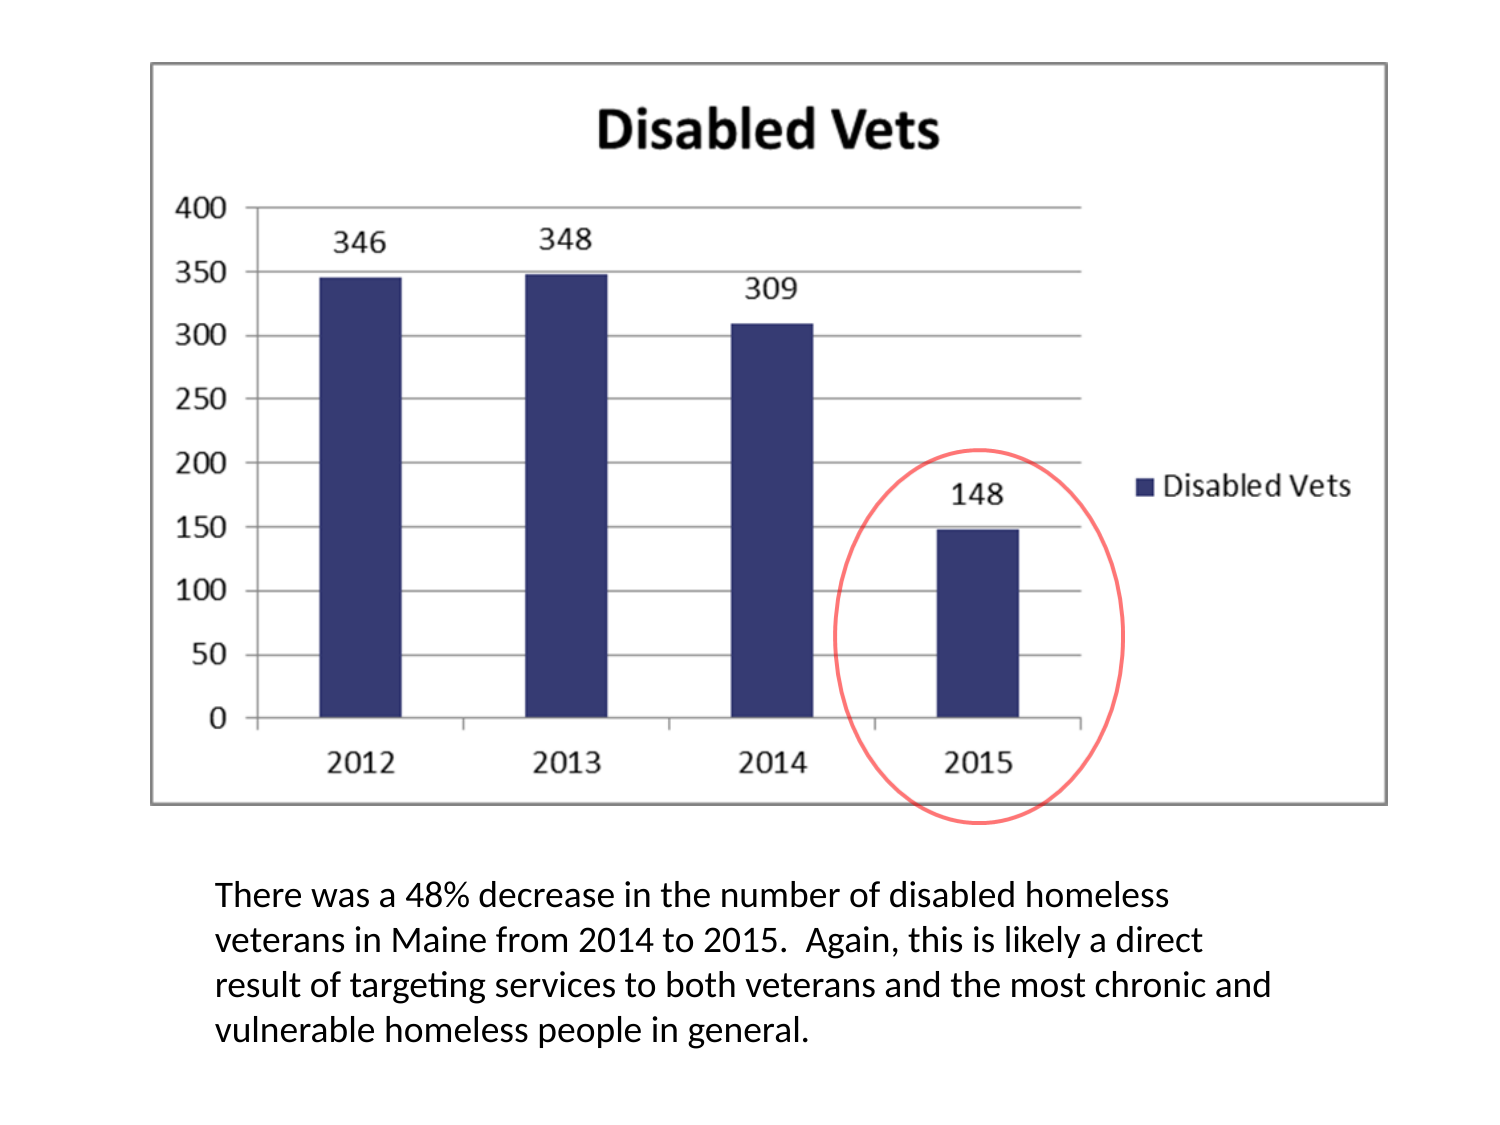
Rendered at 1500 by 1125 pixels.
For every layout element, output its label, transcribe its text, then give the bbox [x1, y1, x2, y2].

text_box There was a 48% decrease in the number of disabled homeless veterans in Maine from 2014 to 2015. Again, this is likely a direct result of targeting services to both veterans and the most chronic and vulnerable homeless people in general. [199, 862, 1313, 1058]
picture [149, 62, 1388, 826]
